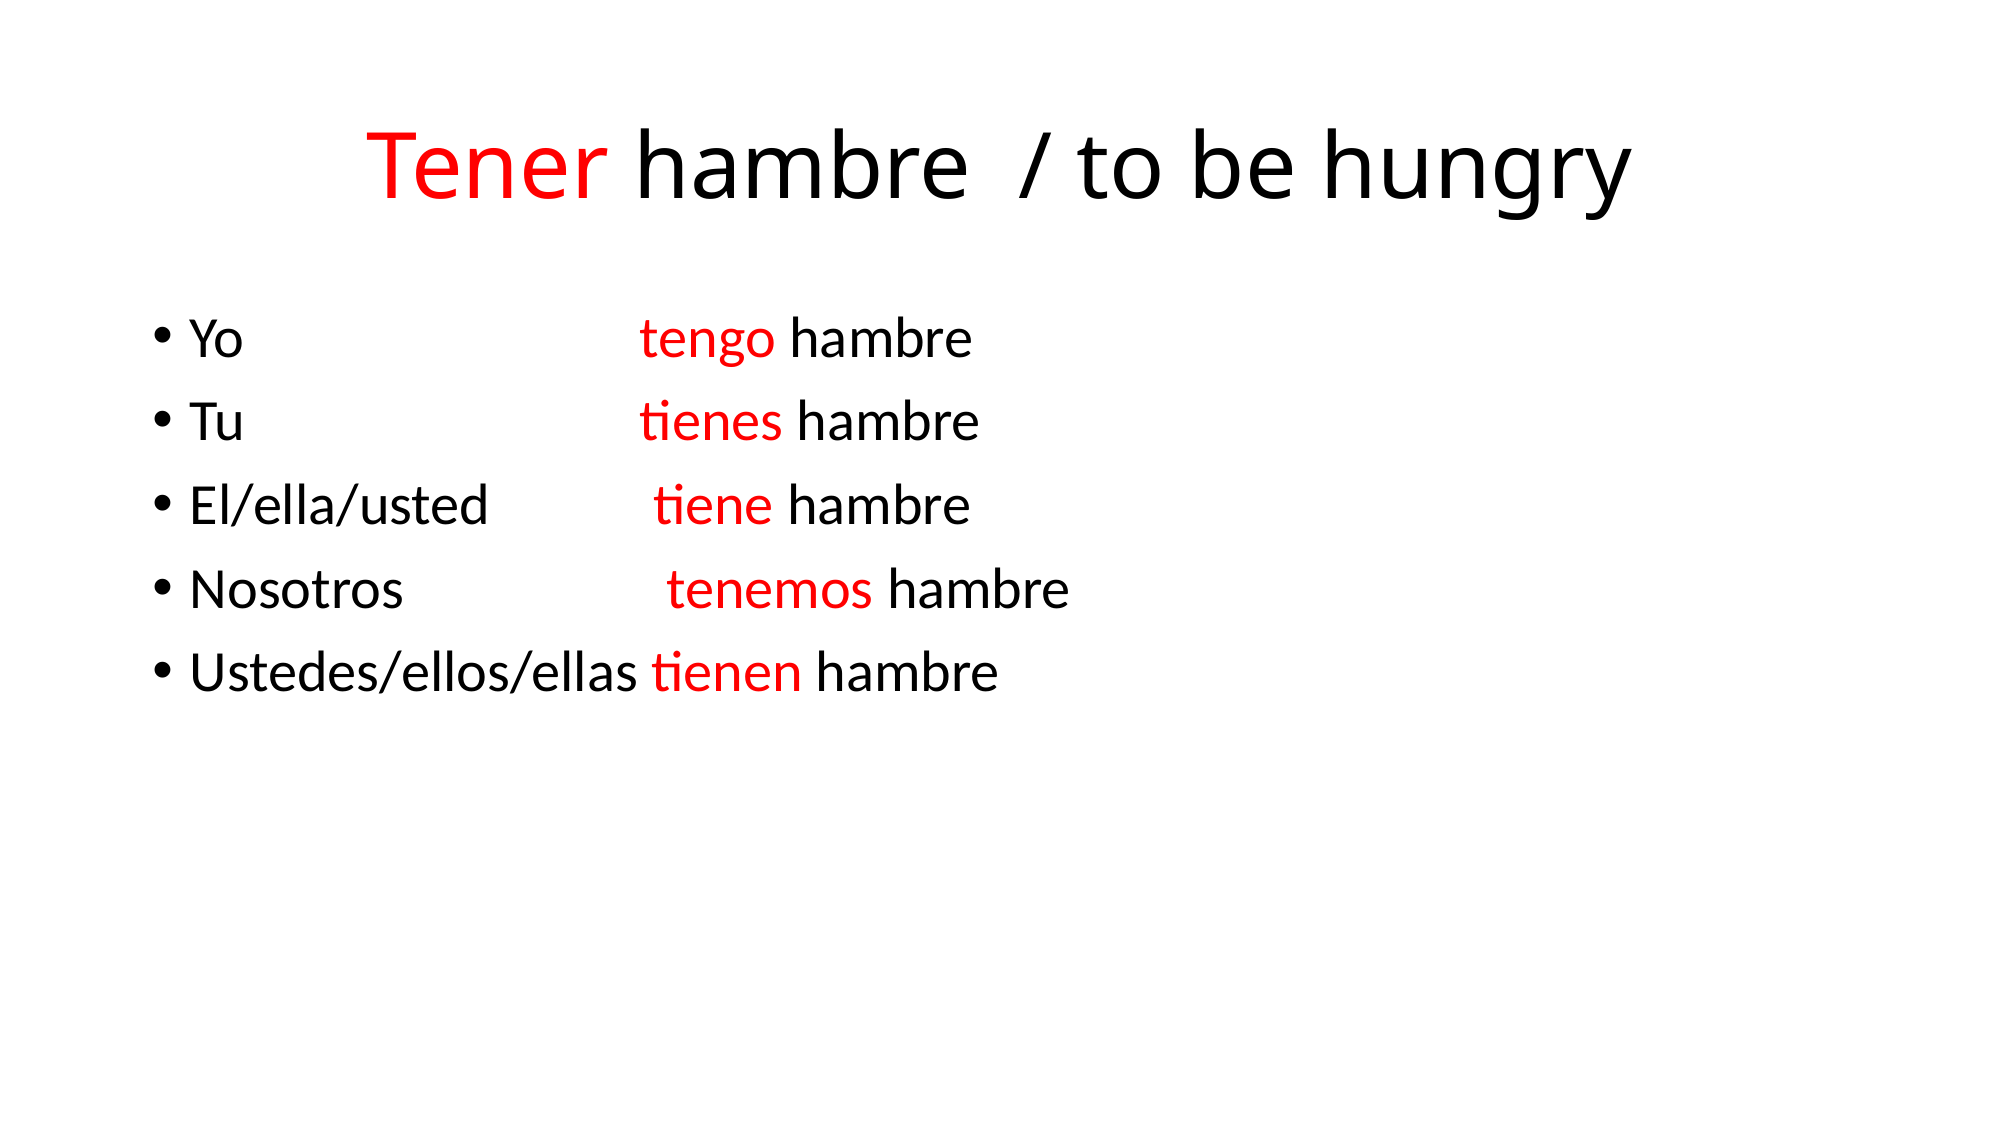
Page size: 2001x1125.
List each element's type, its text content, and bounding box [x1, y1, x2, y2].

list Yo tengo hambre Tu tienes hambre El/ella/usted tiene hambre Nosotros tenemos hambre Ustedes/ellos/ellas tienen hambre [137, 299, 1863, 1014]
title Tener hambre / to be hungry [137, 59, 1863, 278]
